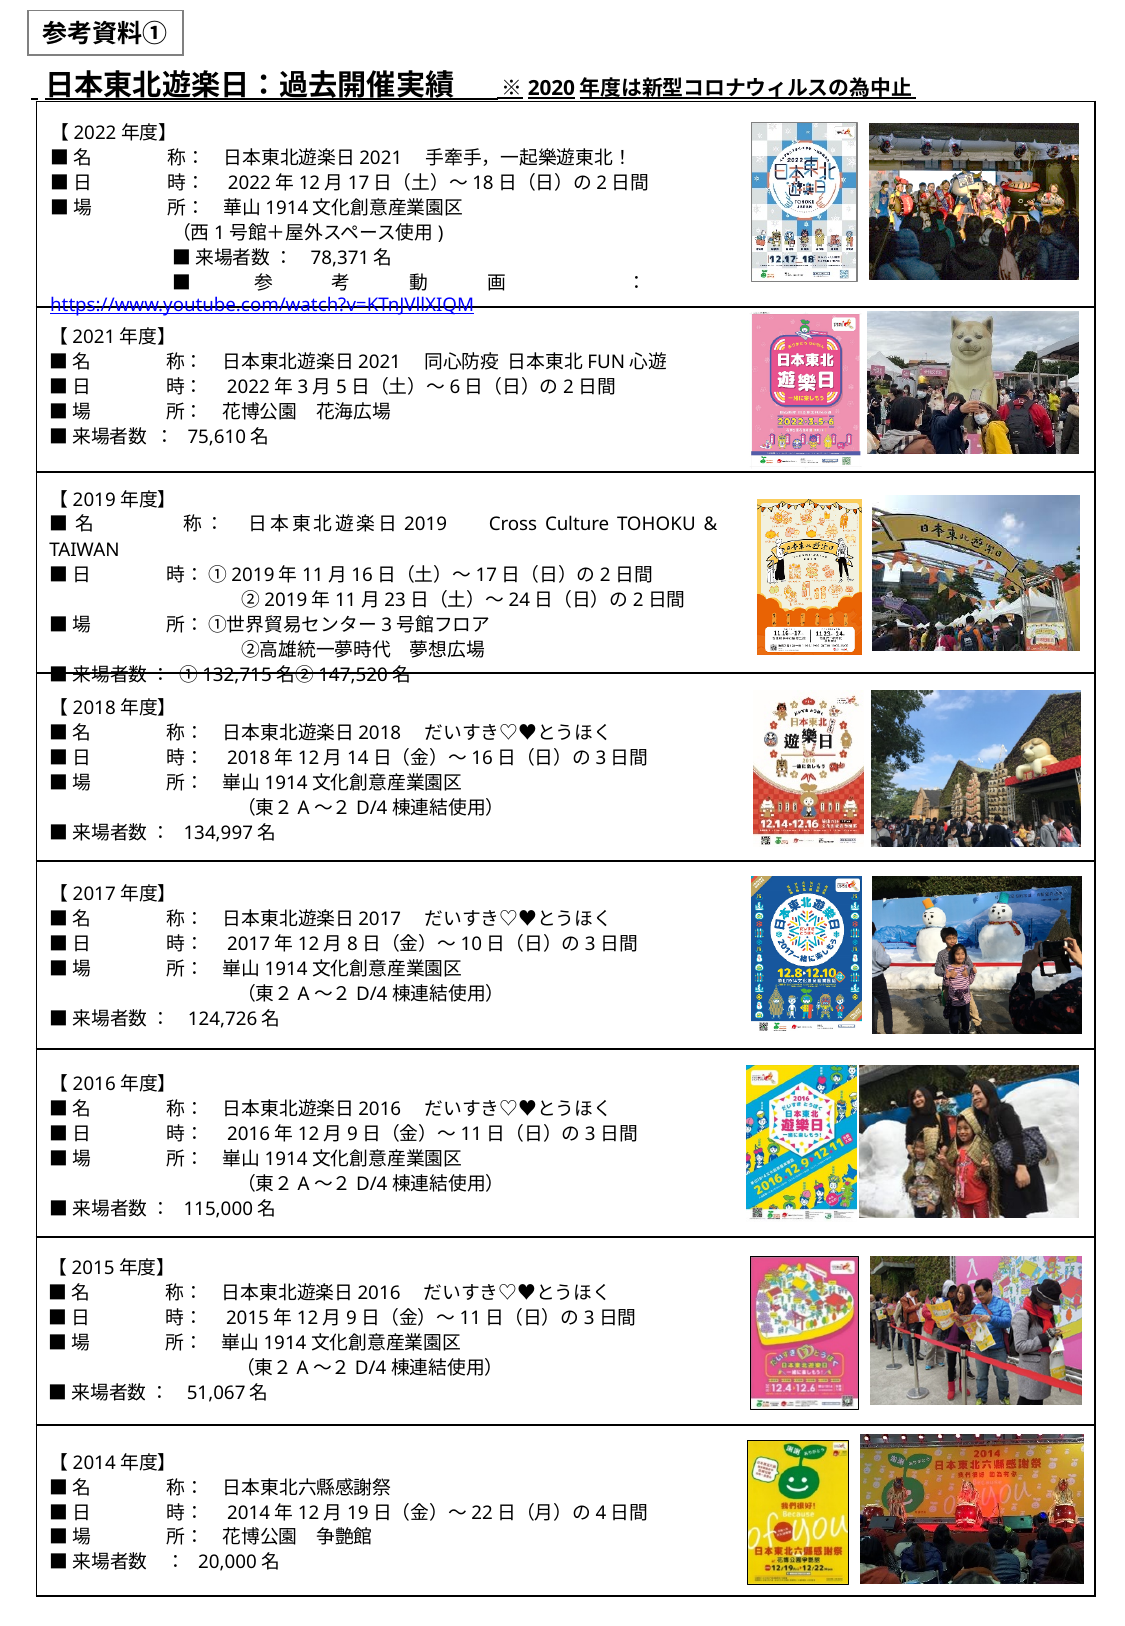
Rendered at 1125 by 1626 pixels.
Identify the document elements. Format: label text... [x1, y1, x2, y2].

table_cell [37, 1238, 1094, 1424]
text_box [33, 311, 1079, 469]
table_cell [733, 308, 1094, 471]
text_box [33, 1245, 1082, 1412]
table_cell [1079, 473, 1094, 672]
text_box 日本東北遊楽日：過去開催実績 ※2020年度は新型コロナウィルスの為中止 [16, 59, 1075, 109]
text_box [34, 685, 1081, 853]
text_box 【2022年度】 ■名 称： 日本東北遊楽日2021 手牽手，一起樂遊東北！ ■日 時： 2022年12月17日（土）～18日（日）の2日間 ■場 所： 華山1914文化創意産業園区 （西1号館＋屋外スペース使用) ■来場者数 ： 78,371名 ■参考動画 ： https://www.youtube.com/watch?v=KTnJVllXIQM [35, 111, 733, 310]
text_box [751, 122, 1079, 282]
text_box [34, 1061, 1079, 1229]
text_box 参考資料① [28, 10, 183, 56]
table_header [37, 102, 1094, 306]
table_cell [37, 1426, 1094, 1595]
table_cell [37, 862, 1094, 1048]
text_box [34, 871, 1082, 1039]
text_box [34, 477, 1081, 670]
table_cell [37, 1050, 1094, 1236]
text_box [34, 1434, 1084, 1585]
table_cell [37, 674, 1094, 860]
